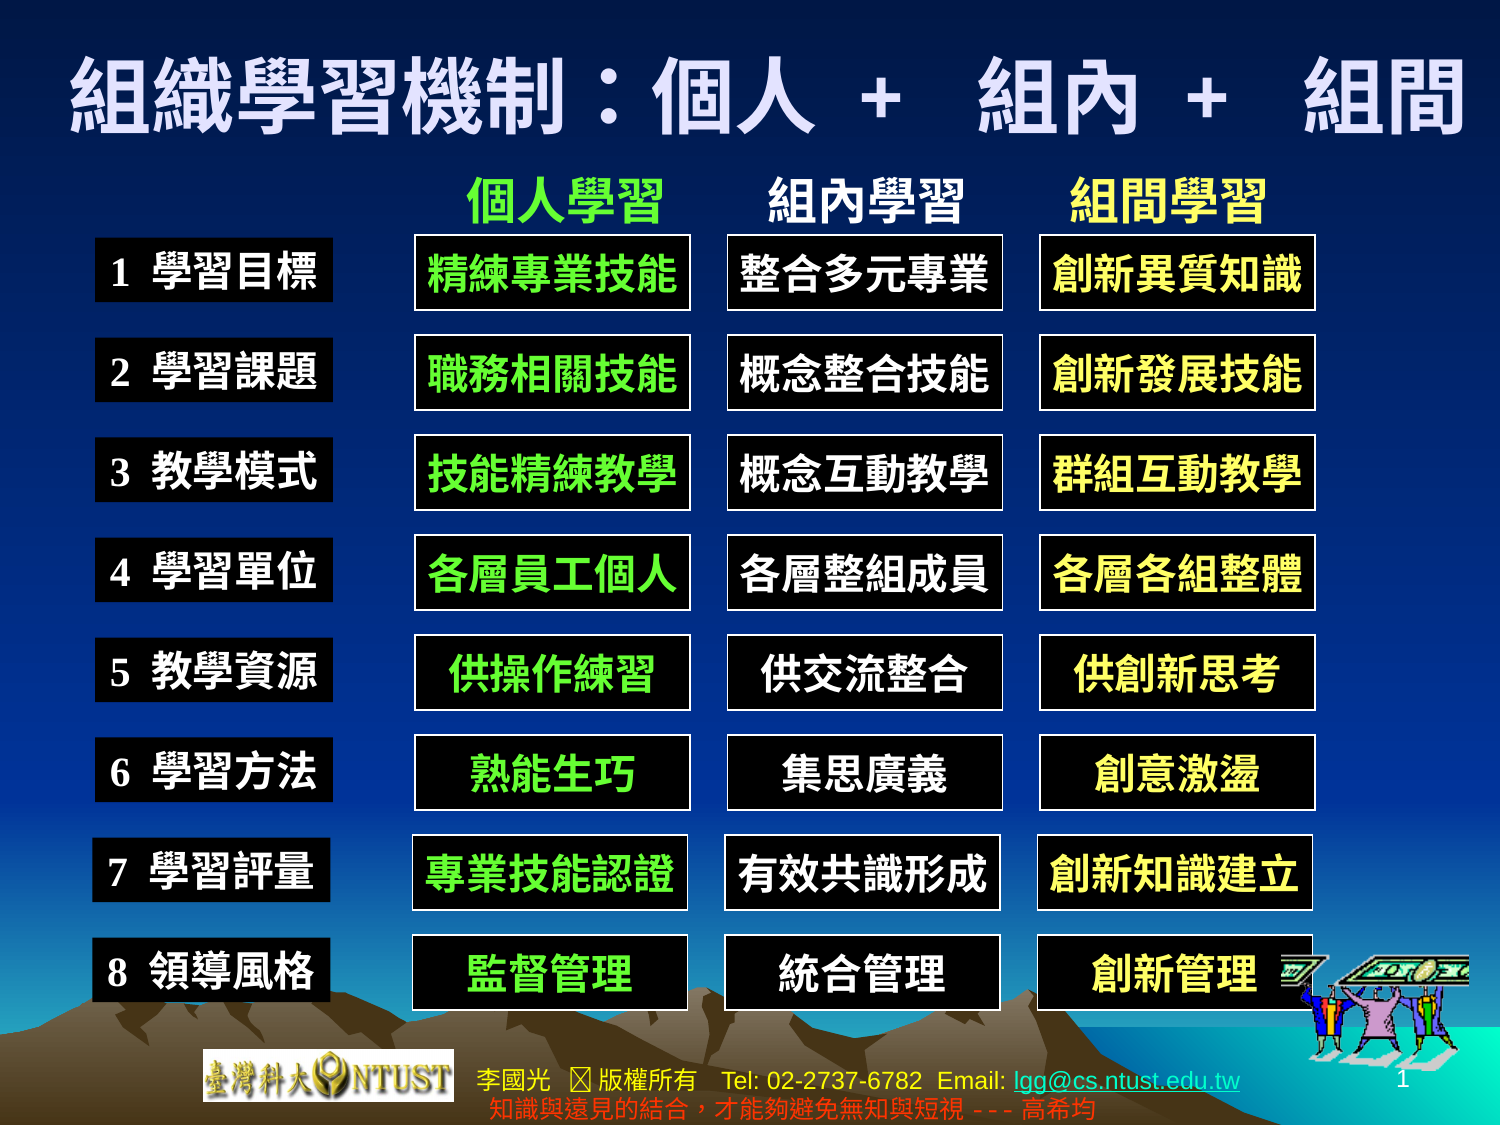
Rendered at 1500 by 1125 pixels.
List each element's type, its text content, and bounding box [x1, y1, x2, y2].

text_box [99, 734, 1316, 811]
text_box 組織學習機制：個人 + 組內 + 組間 [37, 0, 1500, 188]
picture [203, 1049, 454, 1102]
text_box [99, 434, 1316, 511]
slide_number 1 [1074, 1024, 1426, 1101]
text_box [99, 634, 1316, 711]
picture [1281, 952, 1470, 1072]
text_box 個人學習 組內學習 組間學習 [383, 162, 1285, 233]
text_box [99, 234, 1316, 311]
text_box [97, 934, 1313, 1011]
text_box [99, 334, 1316, 411]
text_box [99, 534, 1316, 611]
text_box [97, 834, 1313, 911]
